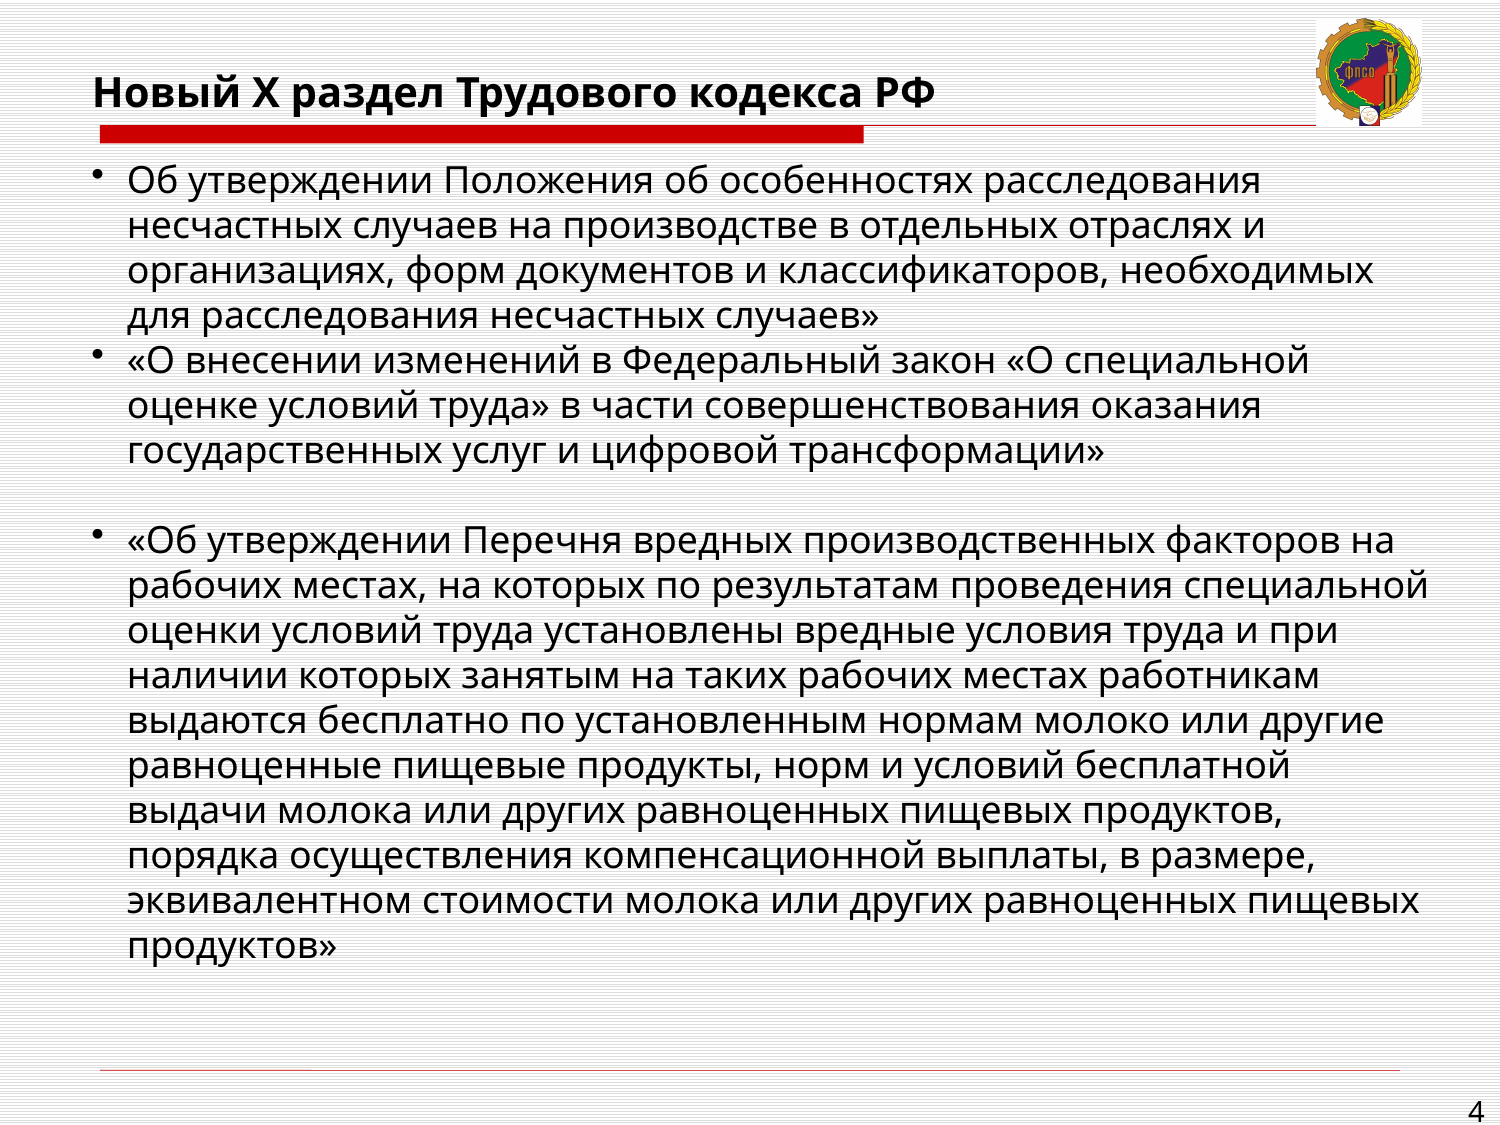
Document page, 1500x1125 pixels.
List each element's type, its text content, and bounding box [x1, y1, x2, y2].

picture [1316, 18, 1422, 126]
slide_number 4 [1175, 1085, 1500, 1125]
title Новый Х раздел Трудового кодекса РФ [76, 4, 1235, 124]
text_box Об утверждении Положения об особенностях расследования несчастных случаев на производстве в отдельных отраслях и организациях, форм документов и классификаторов, необходимых для расследования несчастных случаев» «О внесении изменений в Федеральный закон «О специальной оценке условий труда» в части совершенствования оказания государственных услуг и цифровой трансформации» «Об утверждении Перечня вредных производственных факторов на рабочих местах, на которых по результатам проведения специальной оценки условий труда установлены вредные условия труда и при наличии которых занятым на таких рабочих местах работникам выдаются бесплатно по установленным нормам молоко или другие равноценные пищевые продукты, норм и условий бесплатной выдачи молока или других равноценных пищевых продуктов, порядка осуществления компенсационной выплаты, в размере, эквивалентном стоимости молока или других равноценных пищевых продуктов» [76, 148, 1448, 974]
